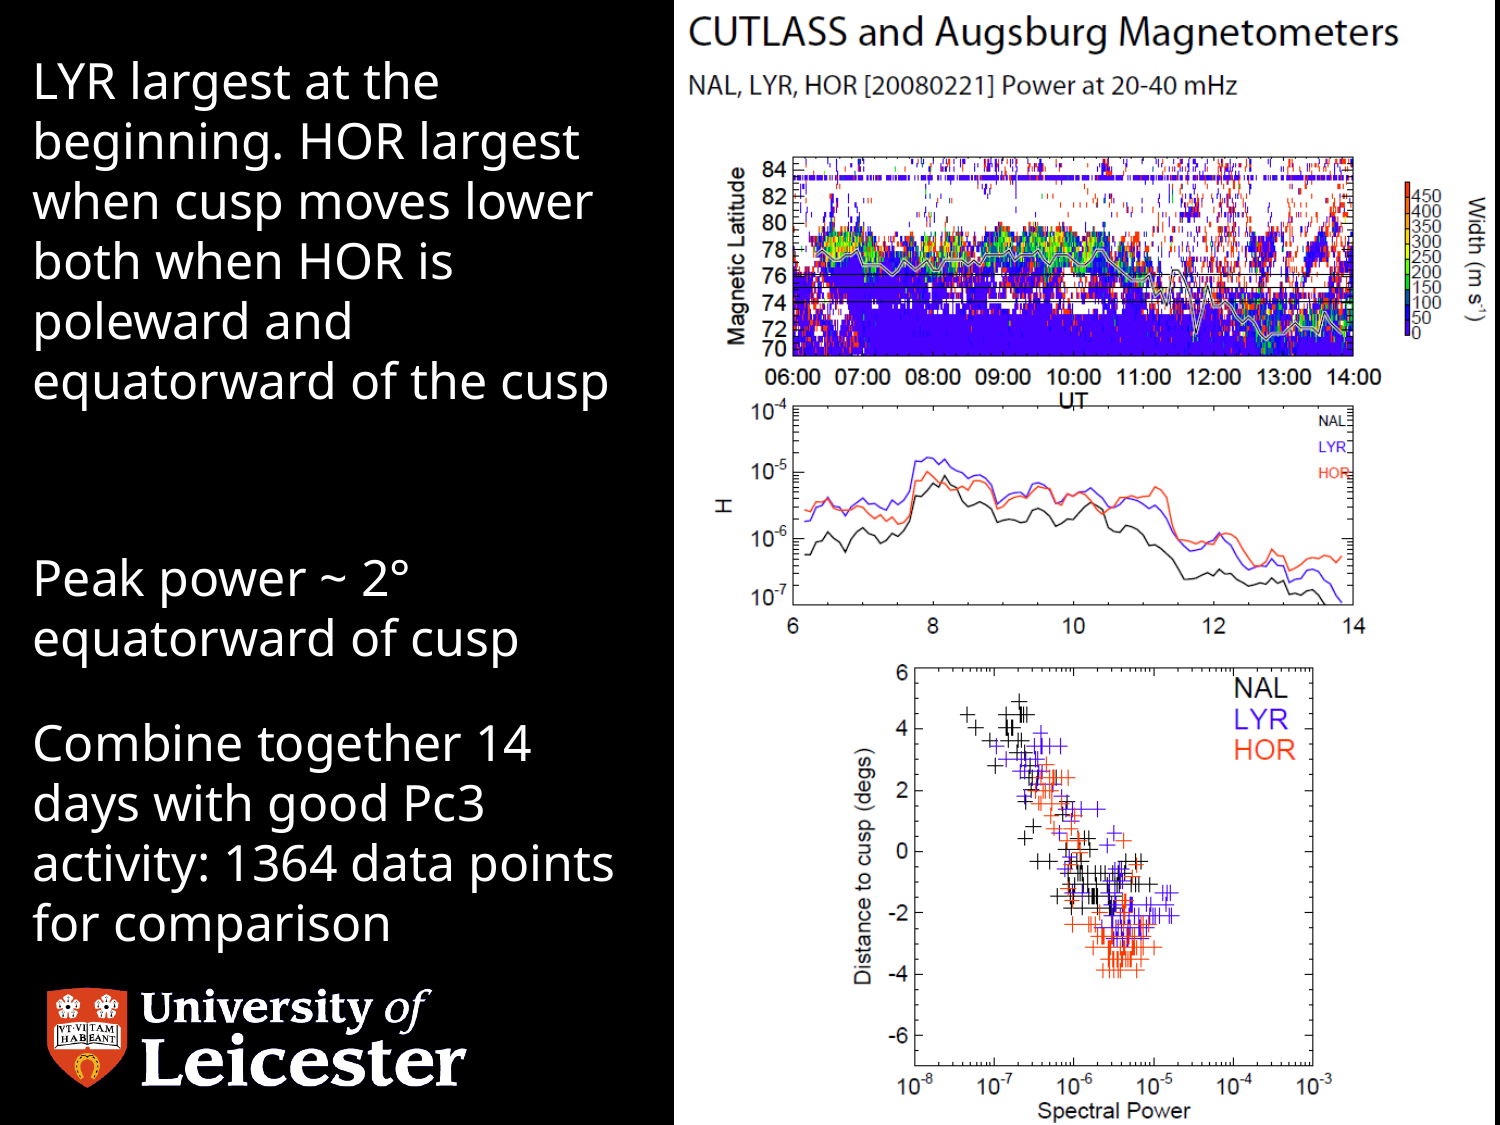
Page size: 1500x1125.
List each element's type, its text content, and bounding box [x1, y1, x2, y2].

text_box Peak power ~ 2° equatorward of cusp [17, 538, 668, 674]
text_box LYR largest at the beginning. HOR largest when cusp moves lower both when HOR is poleward and equatorward of the cusp [17, 42, 668, 418]
picture [46, 987, 467, 1088]
text_box Combine together 14 days with good Pc3 activity: 1364 data points for comparison [17, 704, 668, 959]
picture [674, 0, 1495, 1125]
